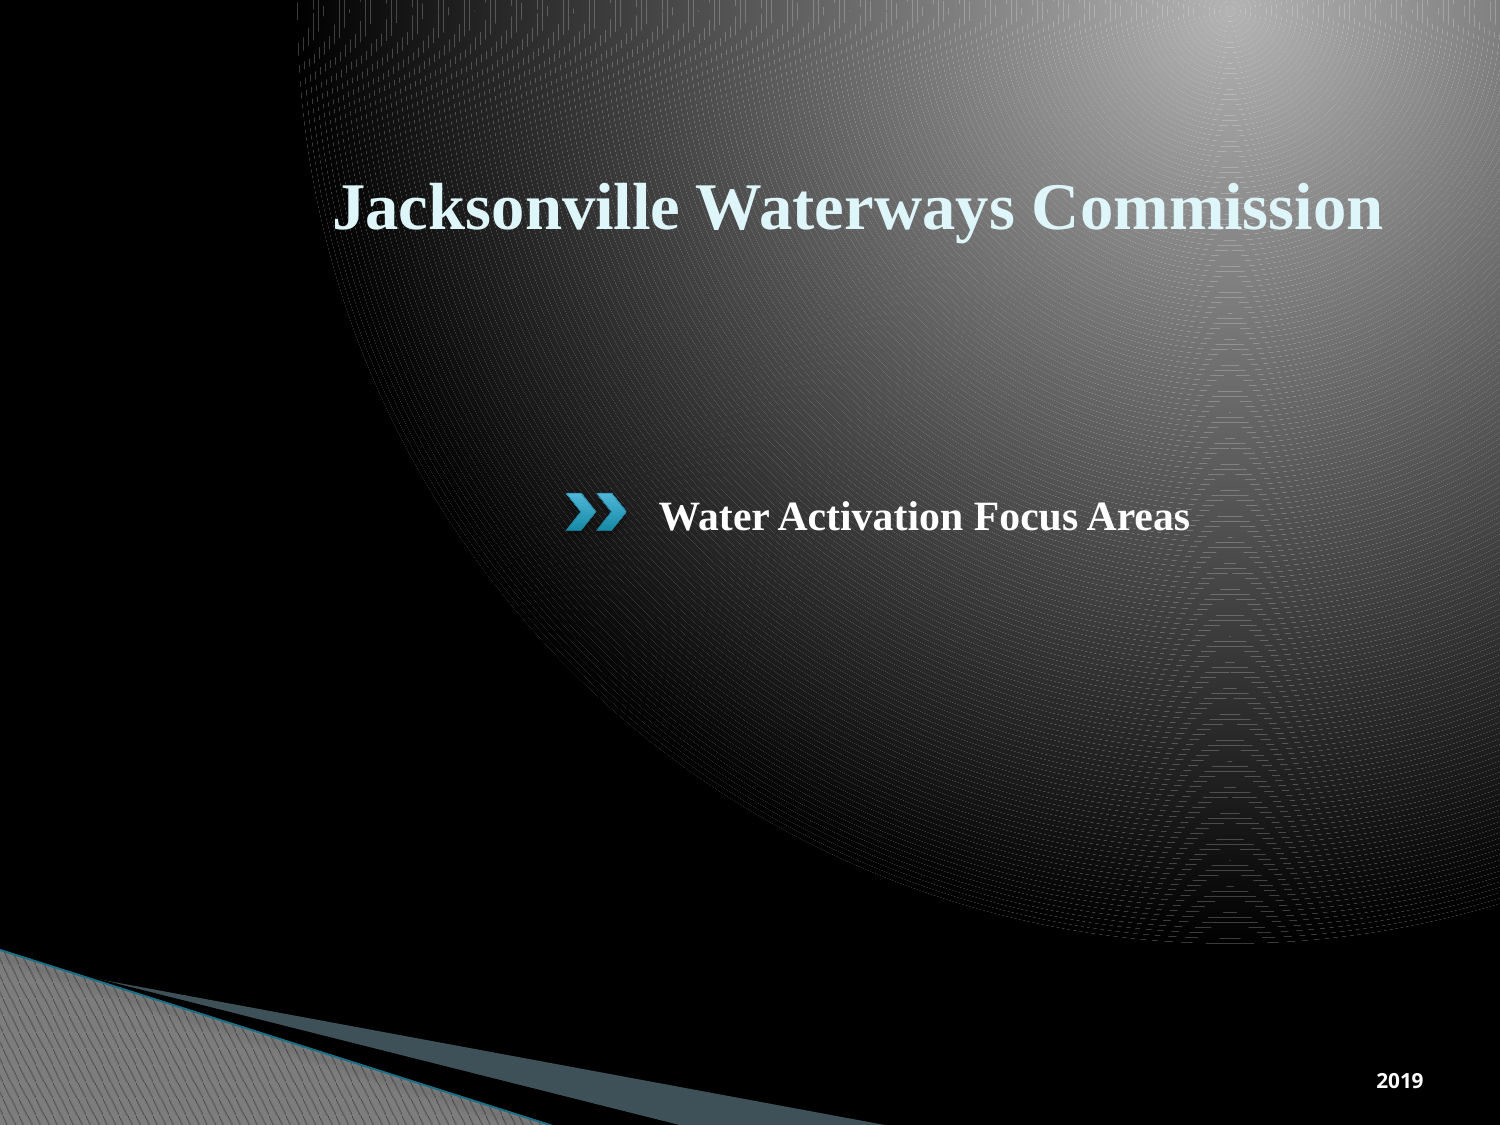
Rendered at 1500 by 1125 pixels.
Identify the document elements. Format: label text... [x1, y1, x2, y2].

slide_number 2019 [1312, 1074, 1488, 1100]
list Water Activation Focus Areas [643, 480, 1394, 720]
title Jacksonville Waterways Commission [24, 62, 1400, 250]
picture [0, 952, 543, 1125]
